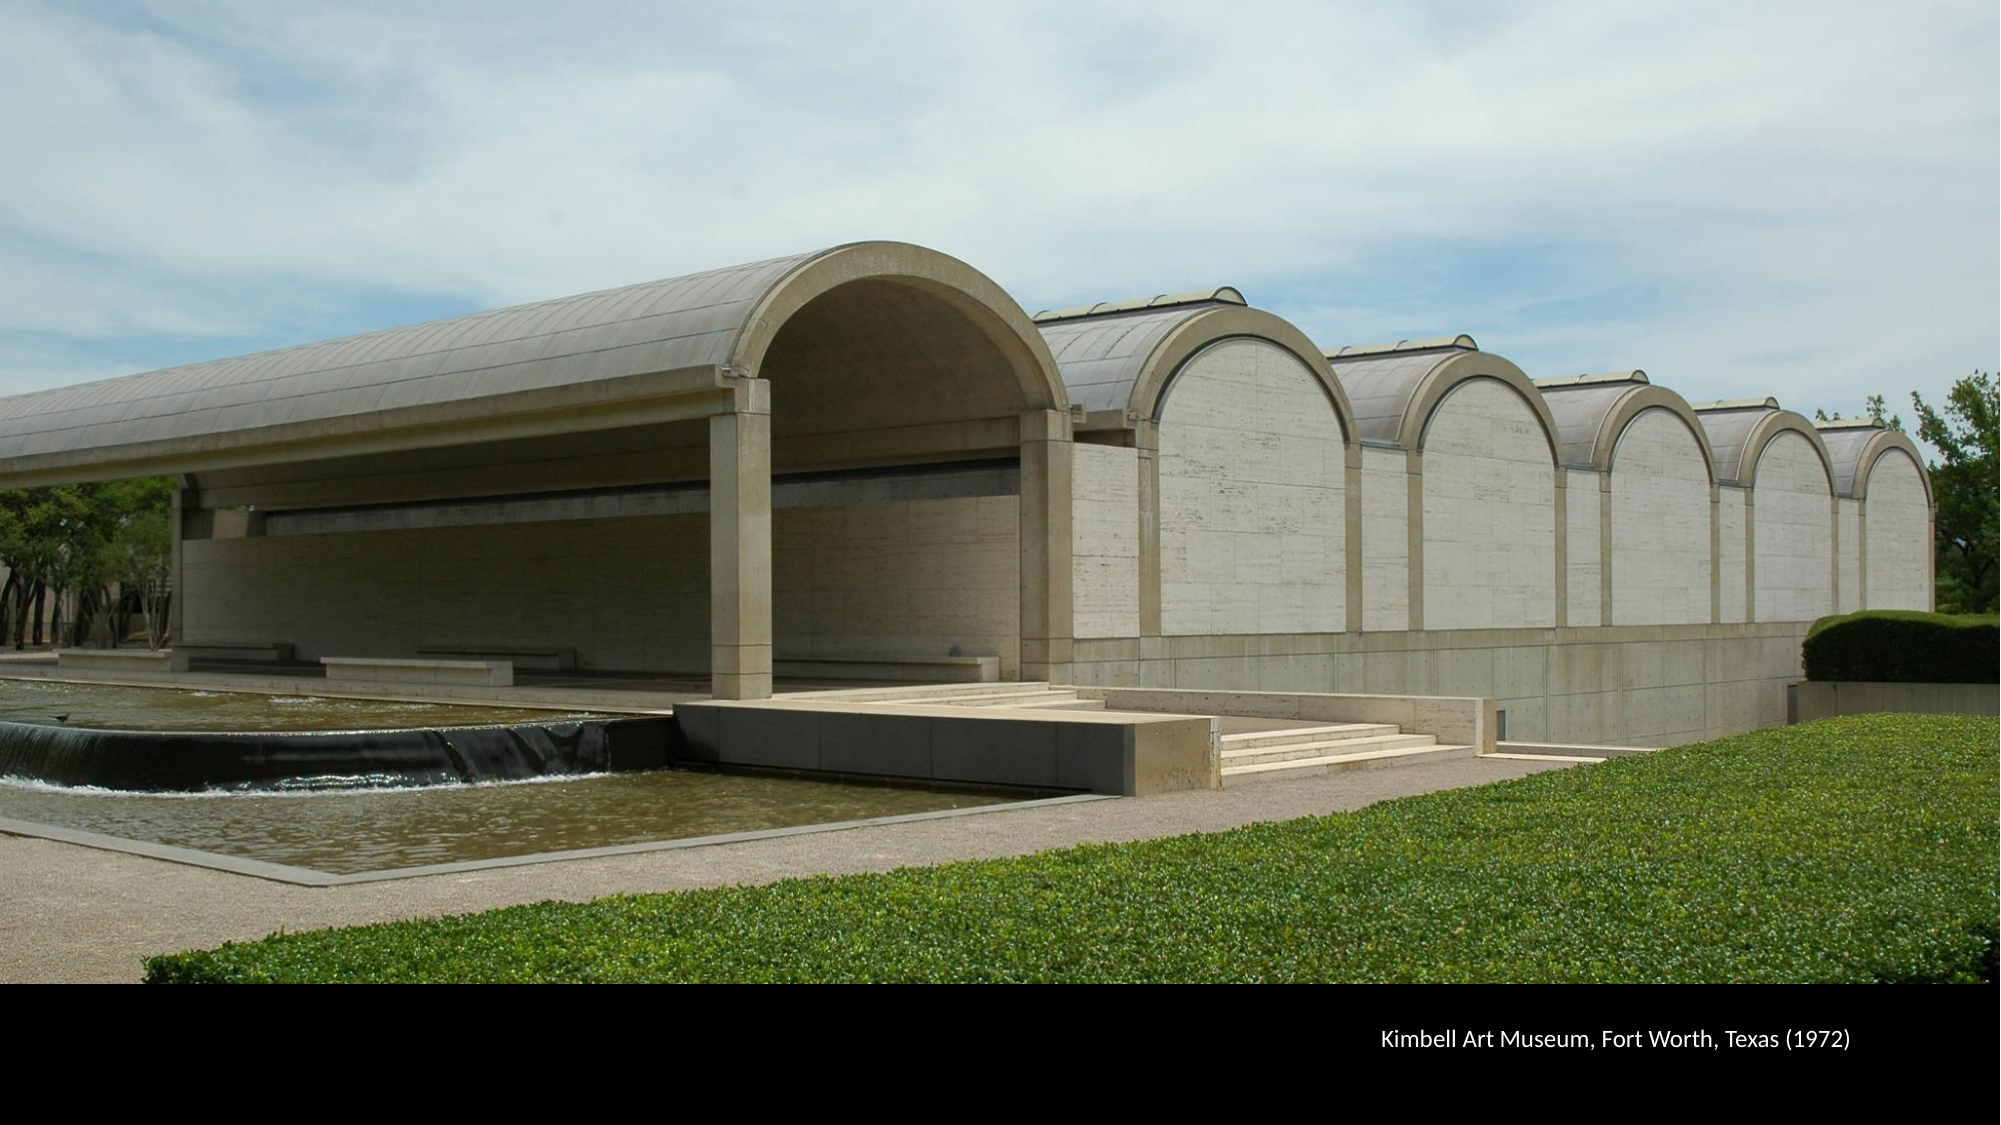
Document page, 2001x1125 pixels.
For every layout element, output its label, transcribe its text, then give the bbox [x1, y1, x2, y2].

picture [0, 0, 2000, 984]
text_box Kimbell Art Museum, Fort Worth, Texas (1972) [1365, 1014, 1867, 1060]
